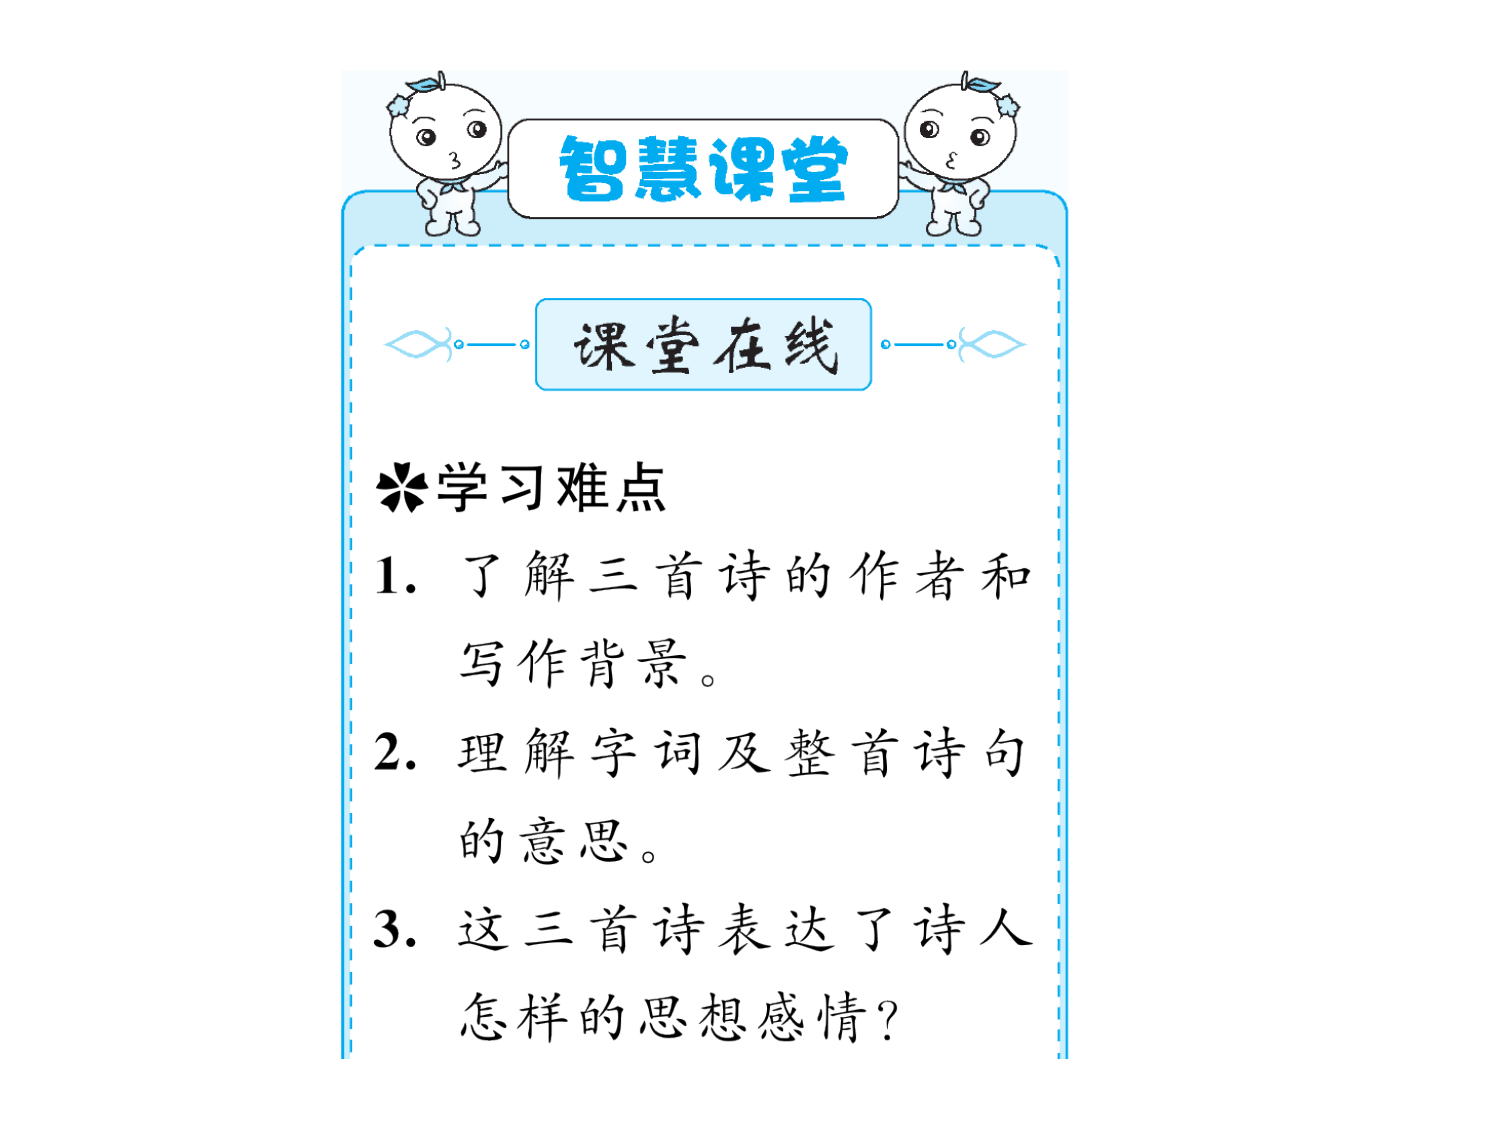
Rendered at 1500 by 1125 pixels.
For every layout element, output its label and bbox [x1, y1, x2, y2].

picture [336, 54, 1081, 1060]
